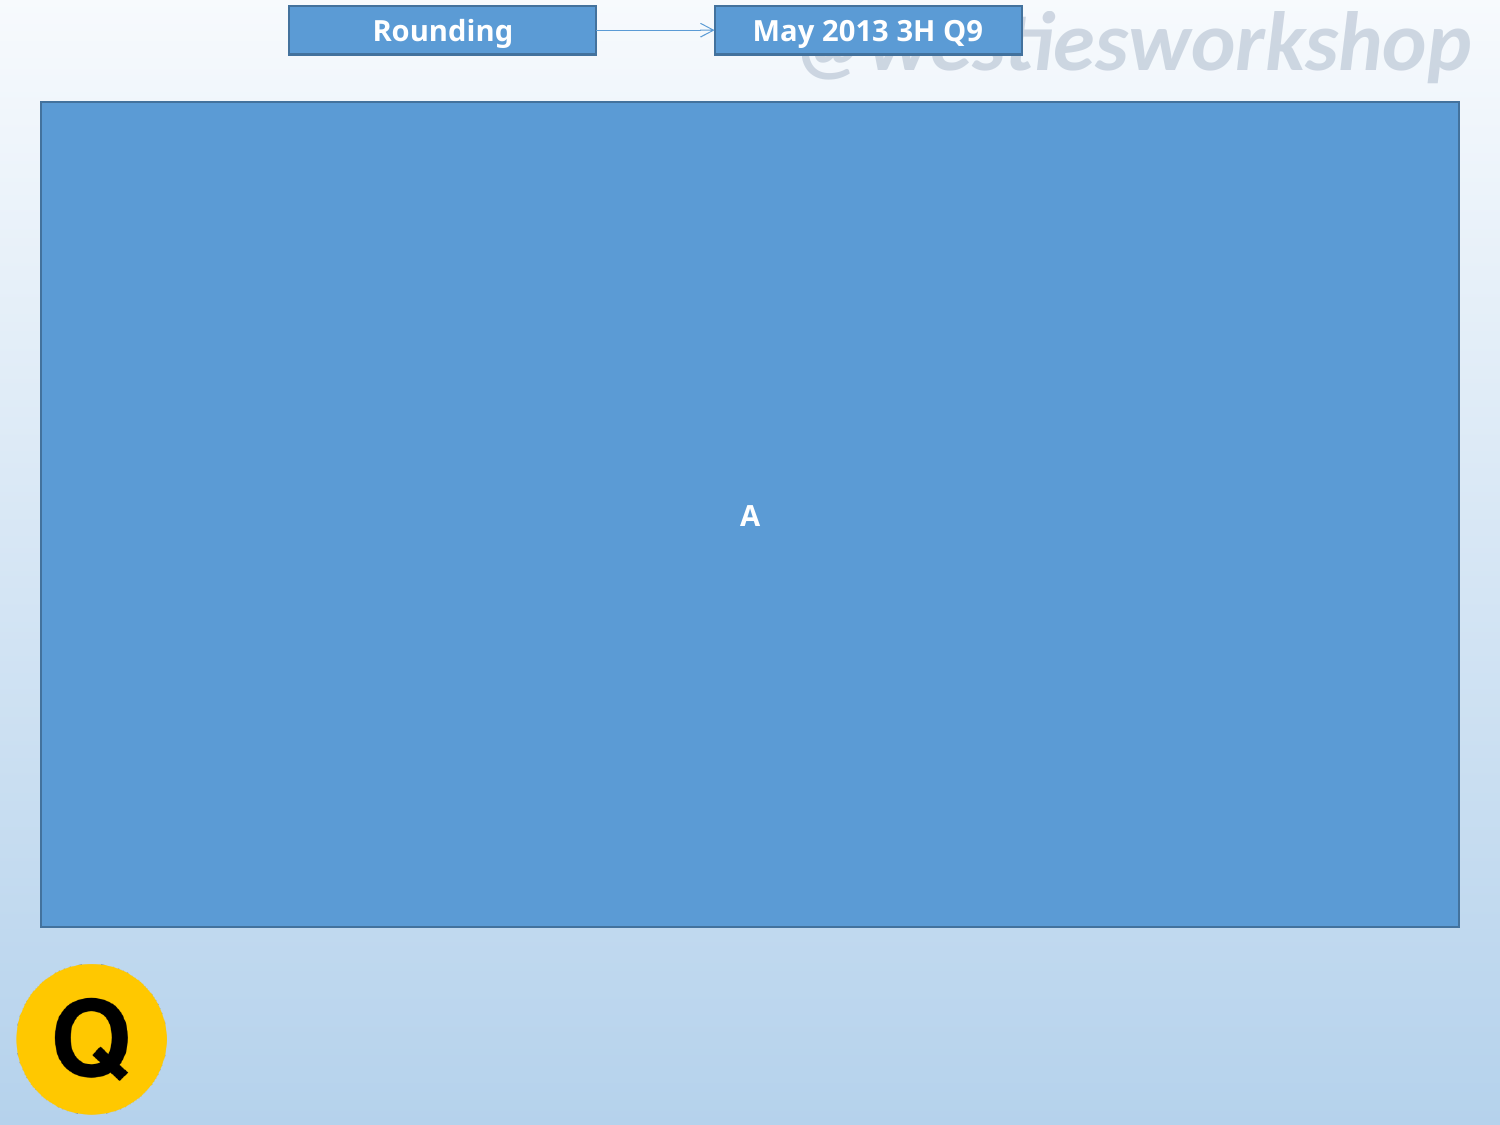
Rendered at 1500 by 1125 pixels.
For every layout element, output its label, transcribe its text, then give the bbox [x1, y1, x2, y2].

text_box May 2013 3H Q9 [714, 5, 1023, 56]
text_box Rounding [288, 5, 597, 56]
picture [0, 940, 191, 1125]
picture [41, 101, 1459, 927]
